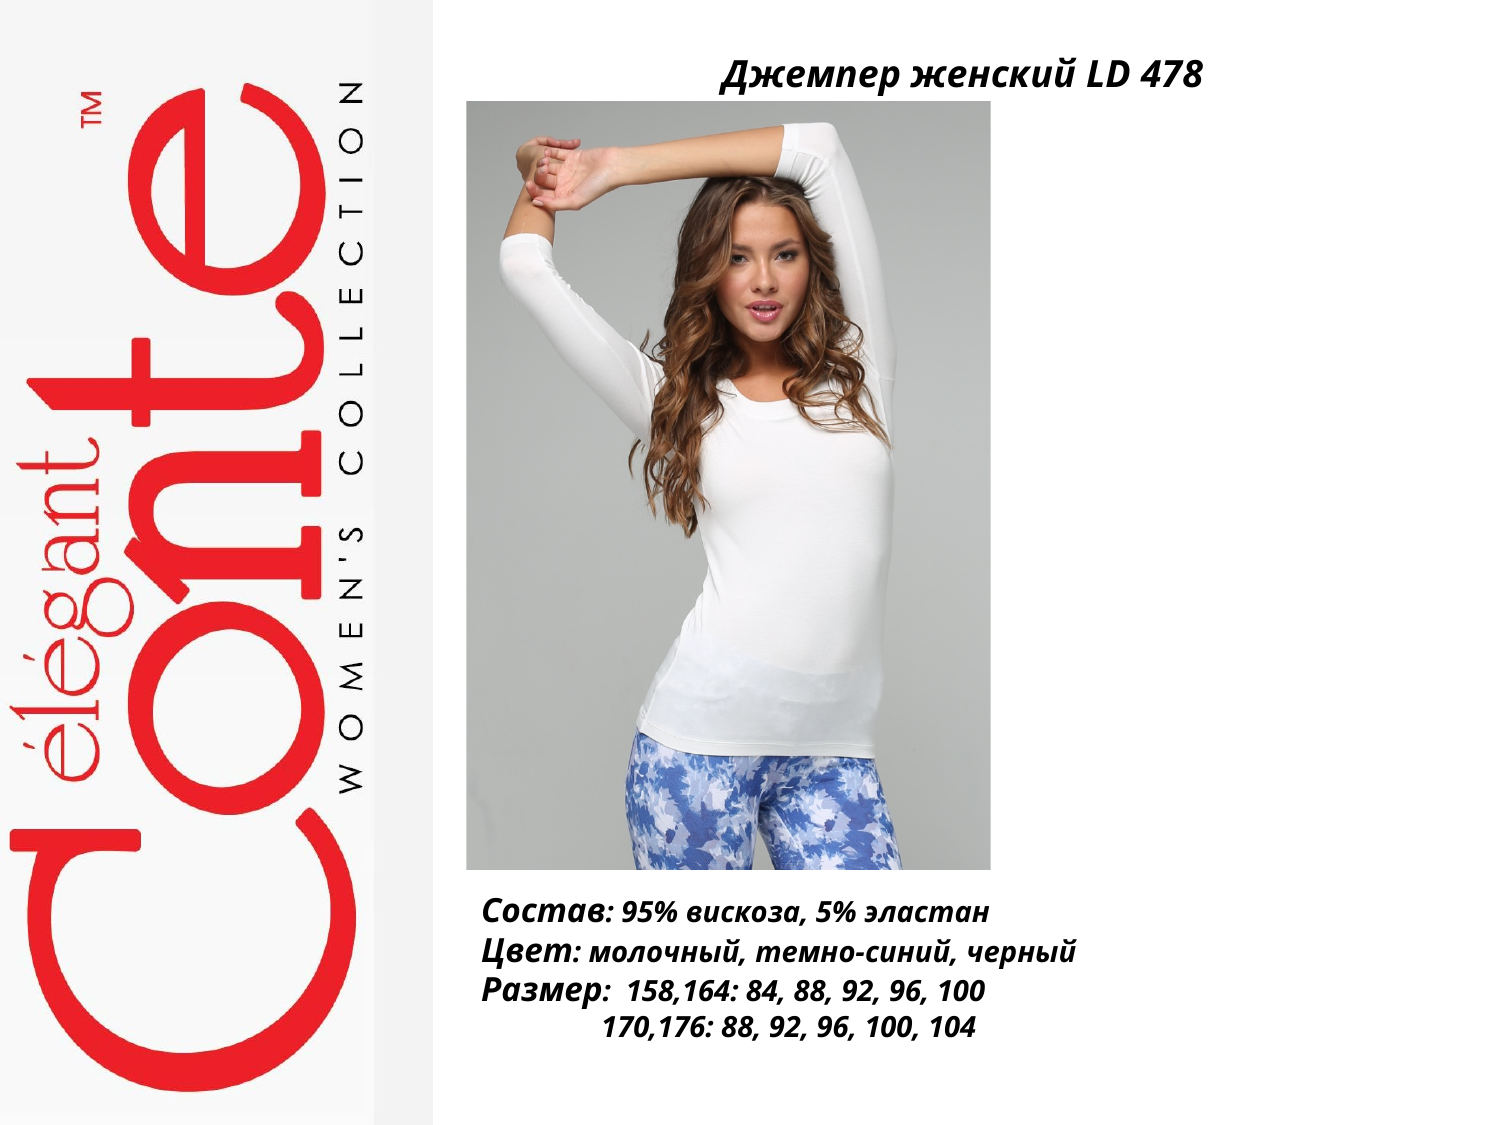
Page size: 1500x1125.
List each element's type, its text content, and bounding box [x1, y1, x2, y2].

text_box Джемпер женский LD 478 [549, 42, 1376, 103]
picture [0, 0, 433, 1125]
text_box Состав: 95% вискоза, 5% эластан Цвет: молочный, темно-синий, черный Размер: 158,164: 84, 88, 92, 96, 100 170,176: 88, 92, 96, 100, 104 [466, 881, 1435, 1086]
picture [466, 101, 991, 870]
